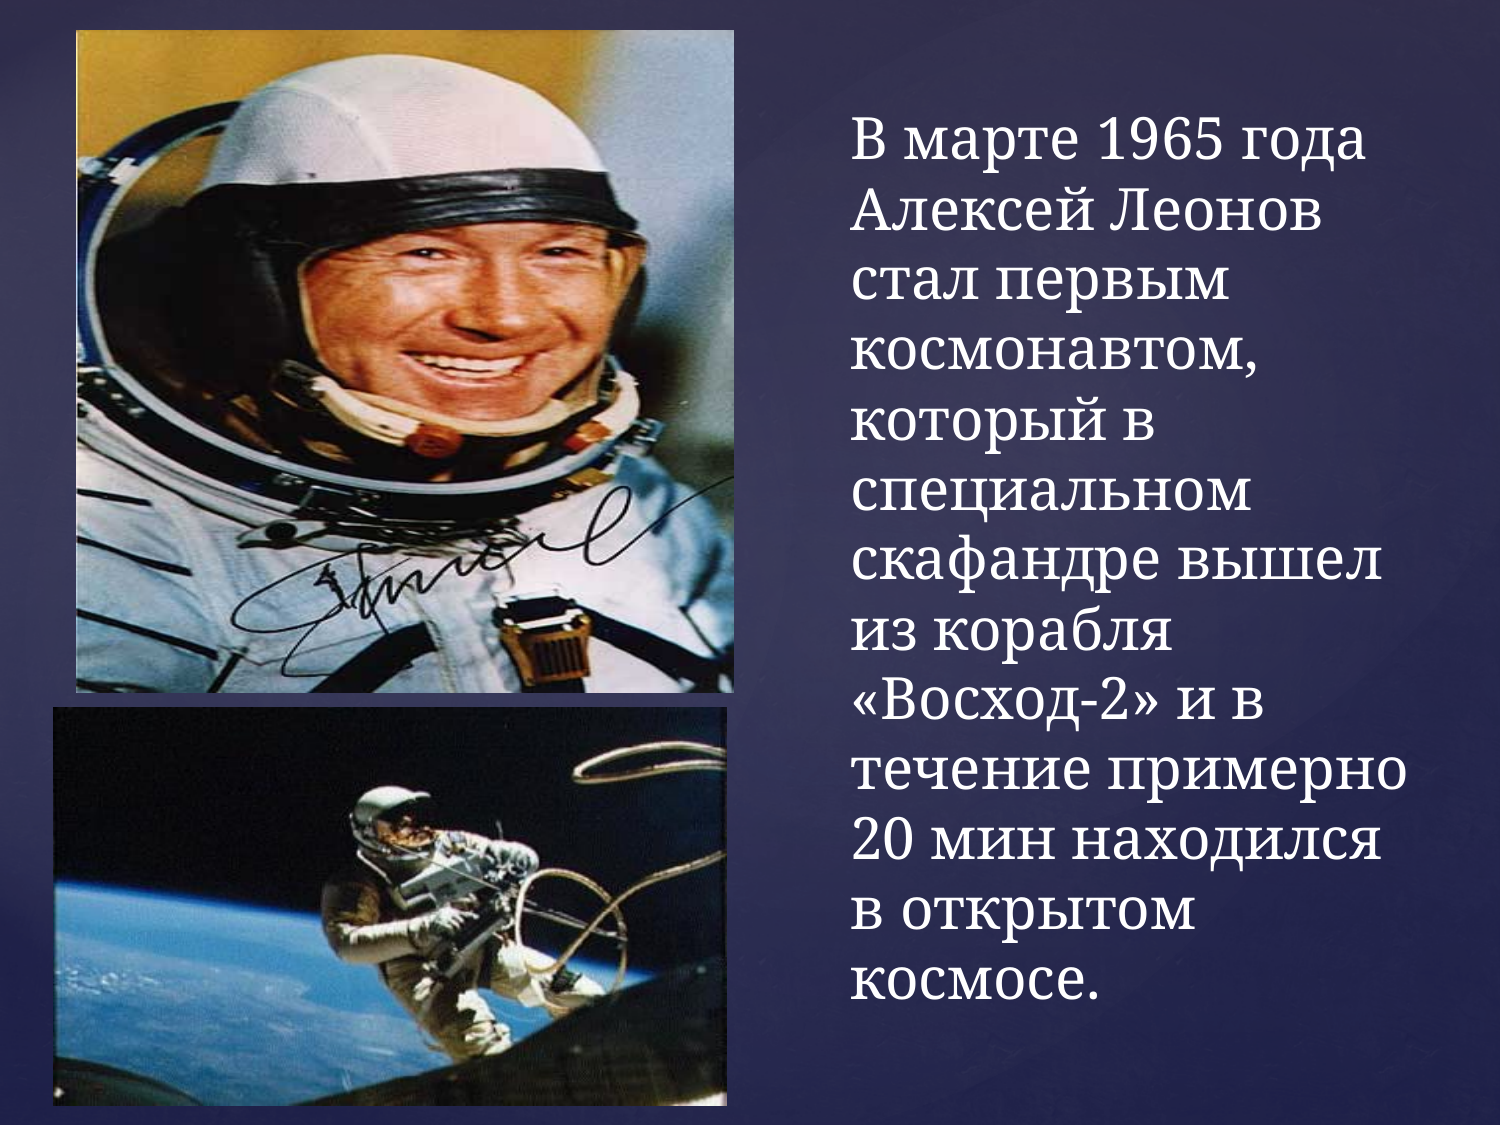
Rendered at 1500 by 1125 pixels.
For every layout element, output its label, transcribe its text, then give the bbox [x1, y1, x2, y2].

list В марте 1965 года Алексей Леонов стал первым космонавтом, который в специальном скафандре вышел из корабля «Восход-2» и в течение примерно 20 мин находился в открытом космосе. [832, 30, 1436, 1083]
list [76, 30, 735, 693]
picture [52, 706, 727, 1107]
